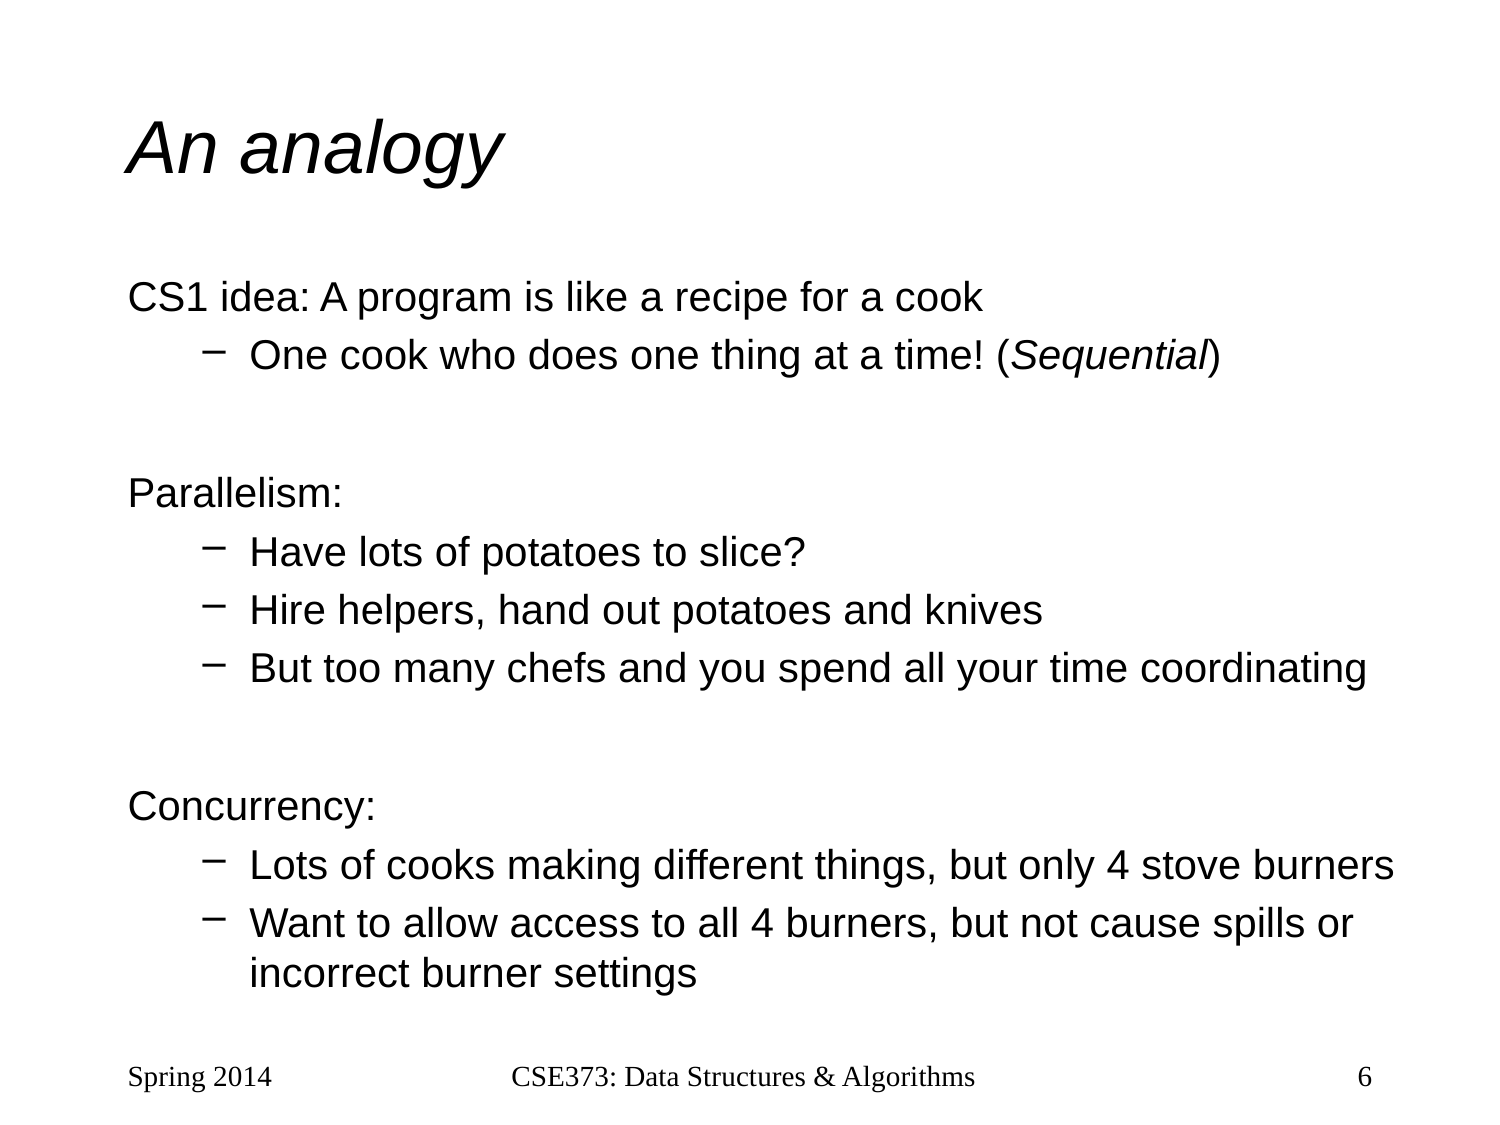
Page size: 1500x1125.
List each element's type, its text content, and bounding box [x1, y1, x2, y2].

footer CSE373: Data Structures & Algorithms [426, 1049, 1076, 1125]
title An analogy [112, 49, 1388, 238]
list CS1 idea: A program is like a recipe for a cook One cook who does one thing at a time! (Sequential) Parallelism: Have lots of potatoes to slice? Hire helpers, hand out potatoes and knives But too many chefs and you spend all your time coordinating Concurrency: Lots of cooks making different things, but only 4 stove burners Want to allow access to all 4 burners, but not cause spills or incorrect burner settings [112, 262, 1426, 1038]
slide_number 6 [1076, 1049, 1388, 1125]
slide_number Spring 2014 [112, 1049, 426, 1125]
